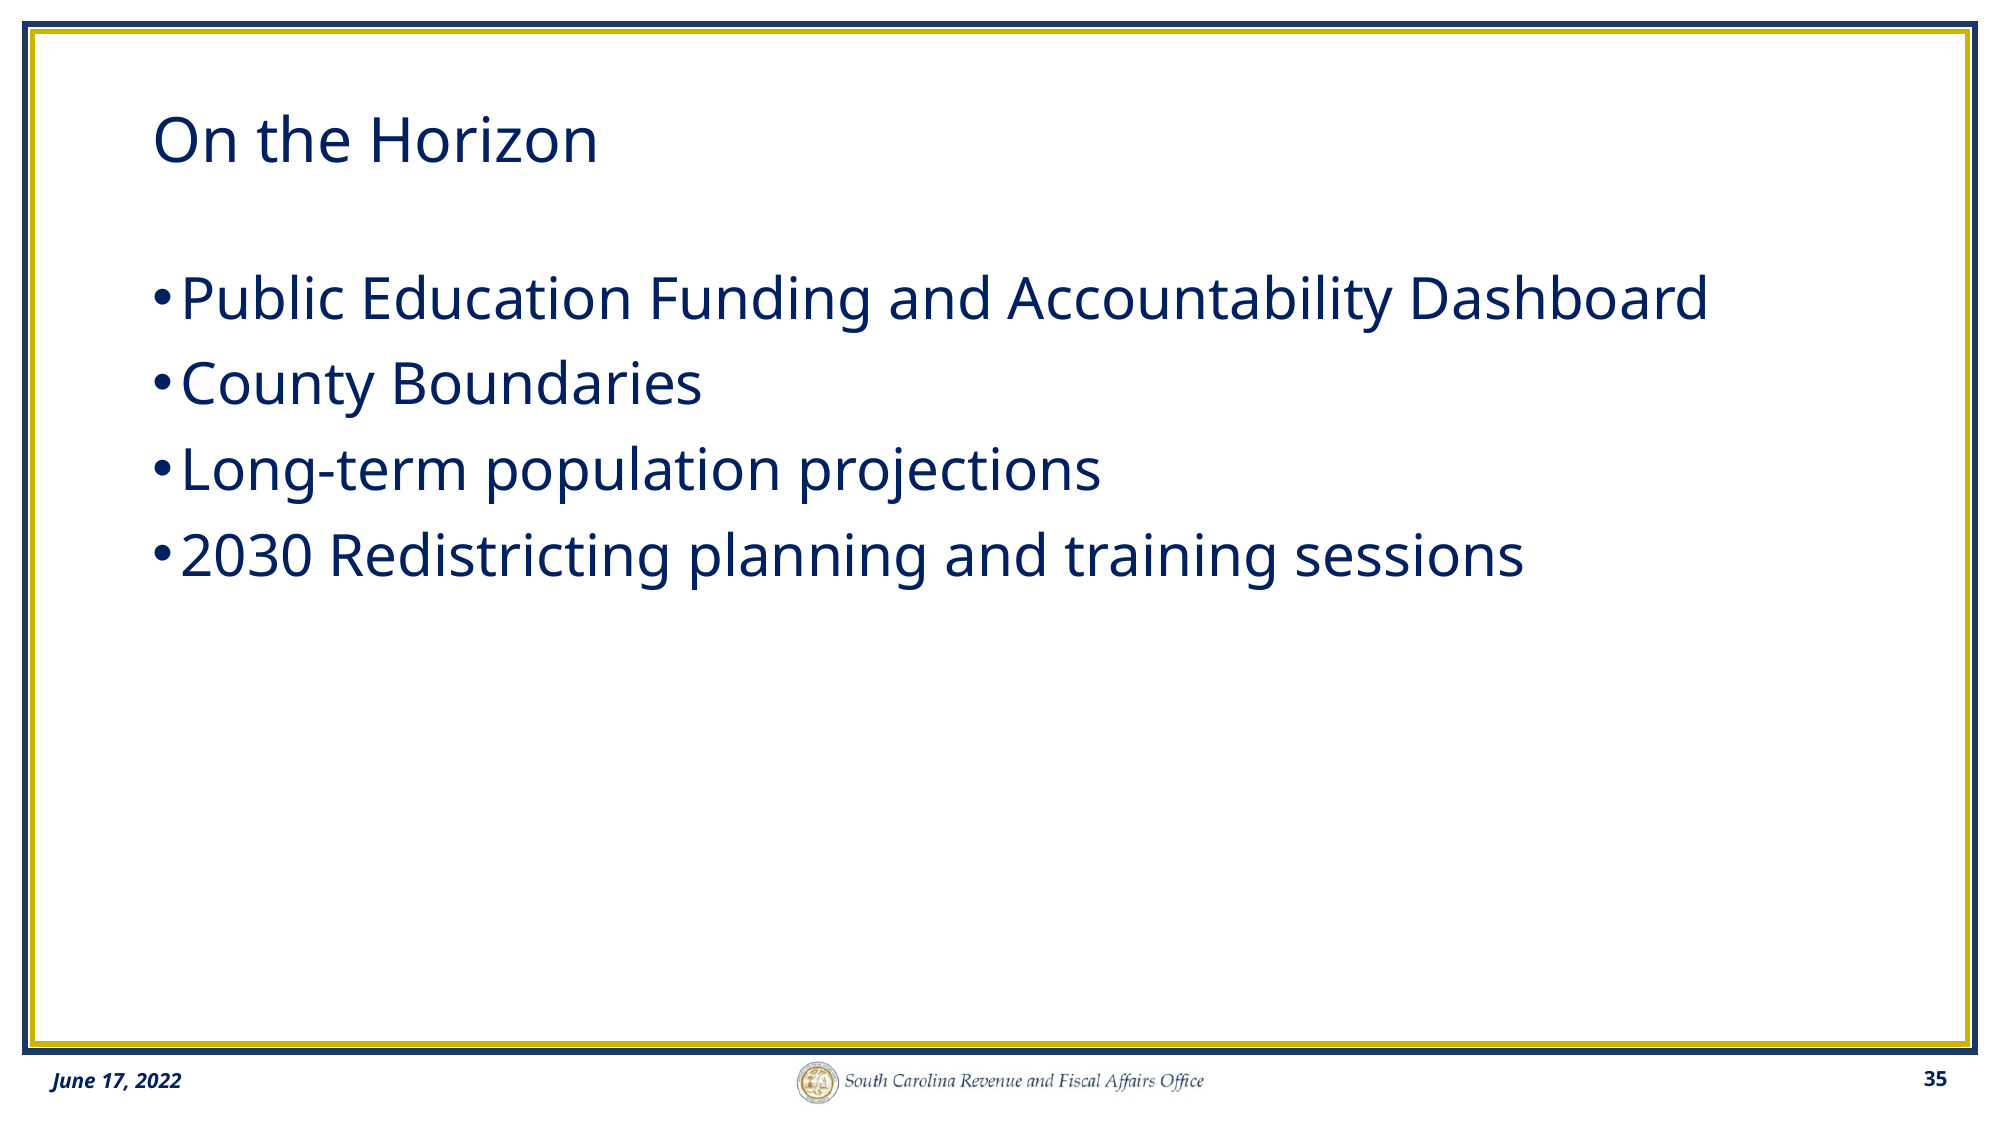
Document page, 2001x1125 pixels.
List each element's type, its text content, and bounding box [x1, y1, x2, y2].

slide_number 35 [1512, 1049, 1963, 1110]
title On the Horizon [137, 59, 1863, 225]
picture [792, 1057, 1208, 1108]
list Public Education Funding and Accountability Dashboard County Boundaries Long-term population projections 2030 Redistricting planning and training sessions [137, 253, 1863, 1014]
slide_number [37, 1050, 488, 1110]
